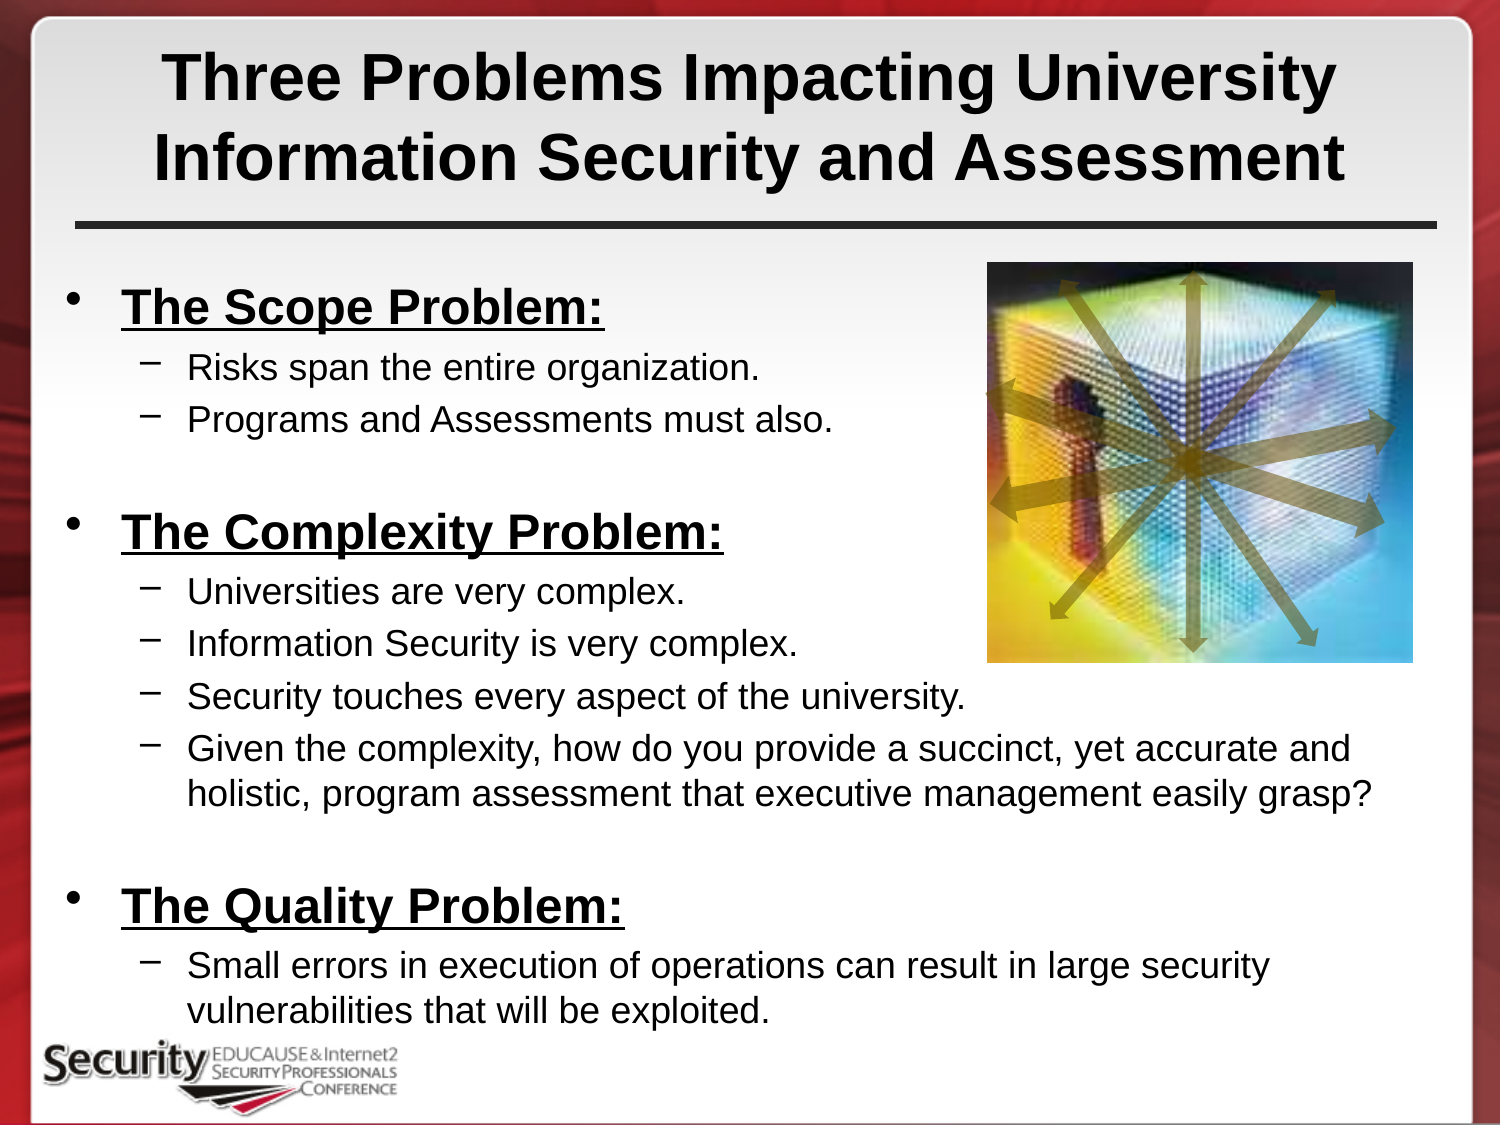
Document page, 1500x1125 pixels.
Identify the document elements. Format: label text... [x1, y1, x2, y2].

list The Scope Problem: Risks span the entire organization. Programs and Assessments must also. The Complexity Problem: Universities are very complex. Information Security is very complex. Security touches every aspect of the university. Given the complexity, how do you provide a succinct, yet accurate and holistic, program assessment that executive management easily grasp? The Quality Problem: Small errors in execution of operations can result in large security vulnerabilities that will be exploited. [49, 237, 1438, 1045]
picture [0, 190, 1500, 1125]
picture [0, 0, 1500, 37]
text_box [974, 262, 1401, 661]
title Three Problems Impacting University Information Security and Assessment [0, 37, 1500, 190]
